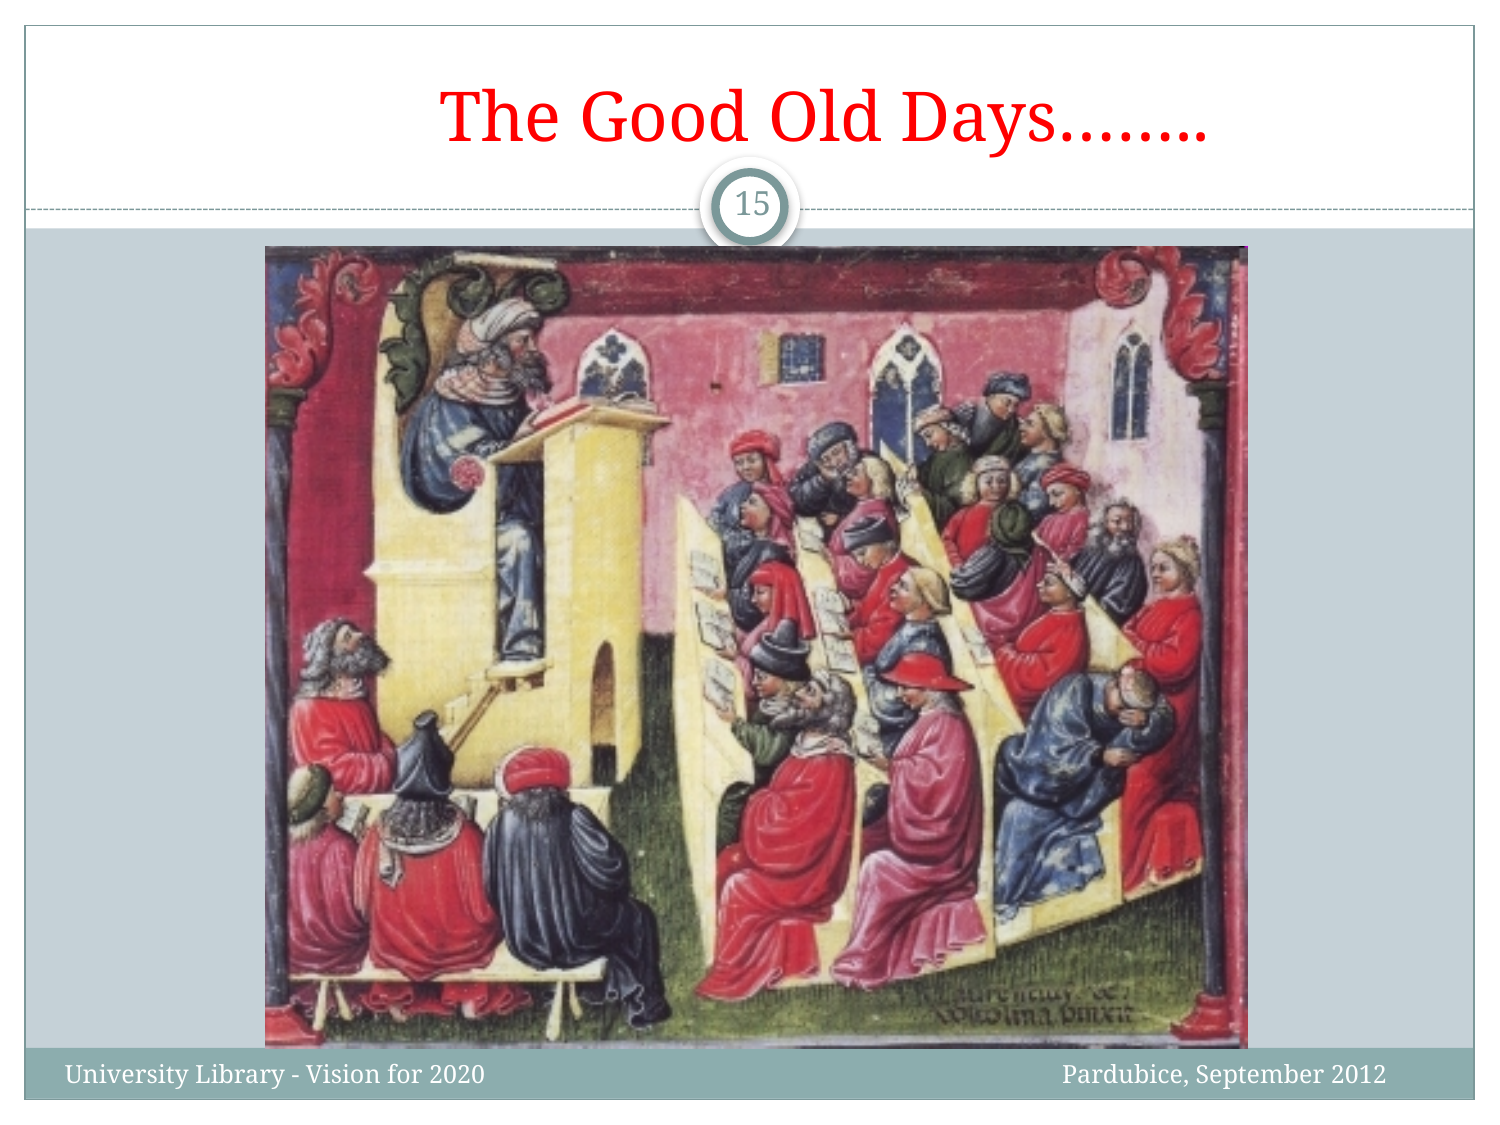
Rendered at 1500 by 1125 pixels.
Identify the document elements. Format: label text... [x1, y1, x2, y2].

title The Good Old Days…….. [150, 0, 1500, 163]
slide_number 15 [715, 168, 791, 241]
footer University Library - Vision for 2020 Pardubice, September 2012 [50, 1051, 1430, 1112]
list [265, 246, 1248, 1049]
